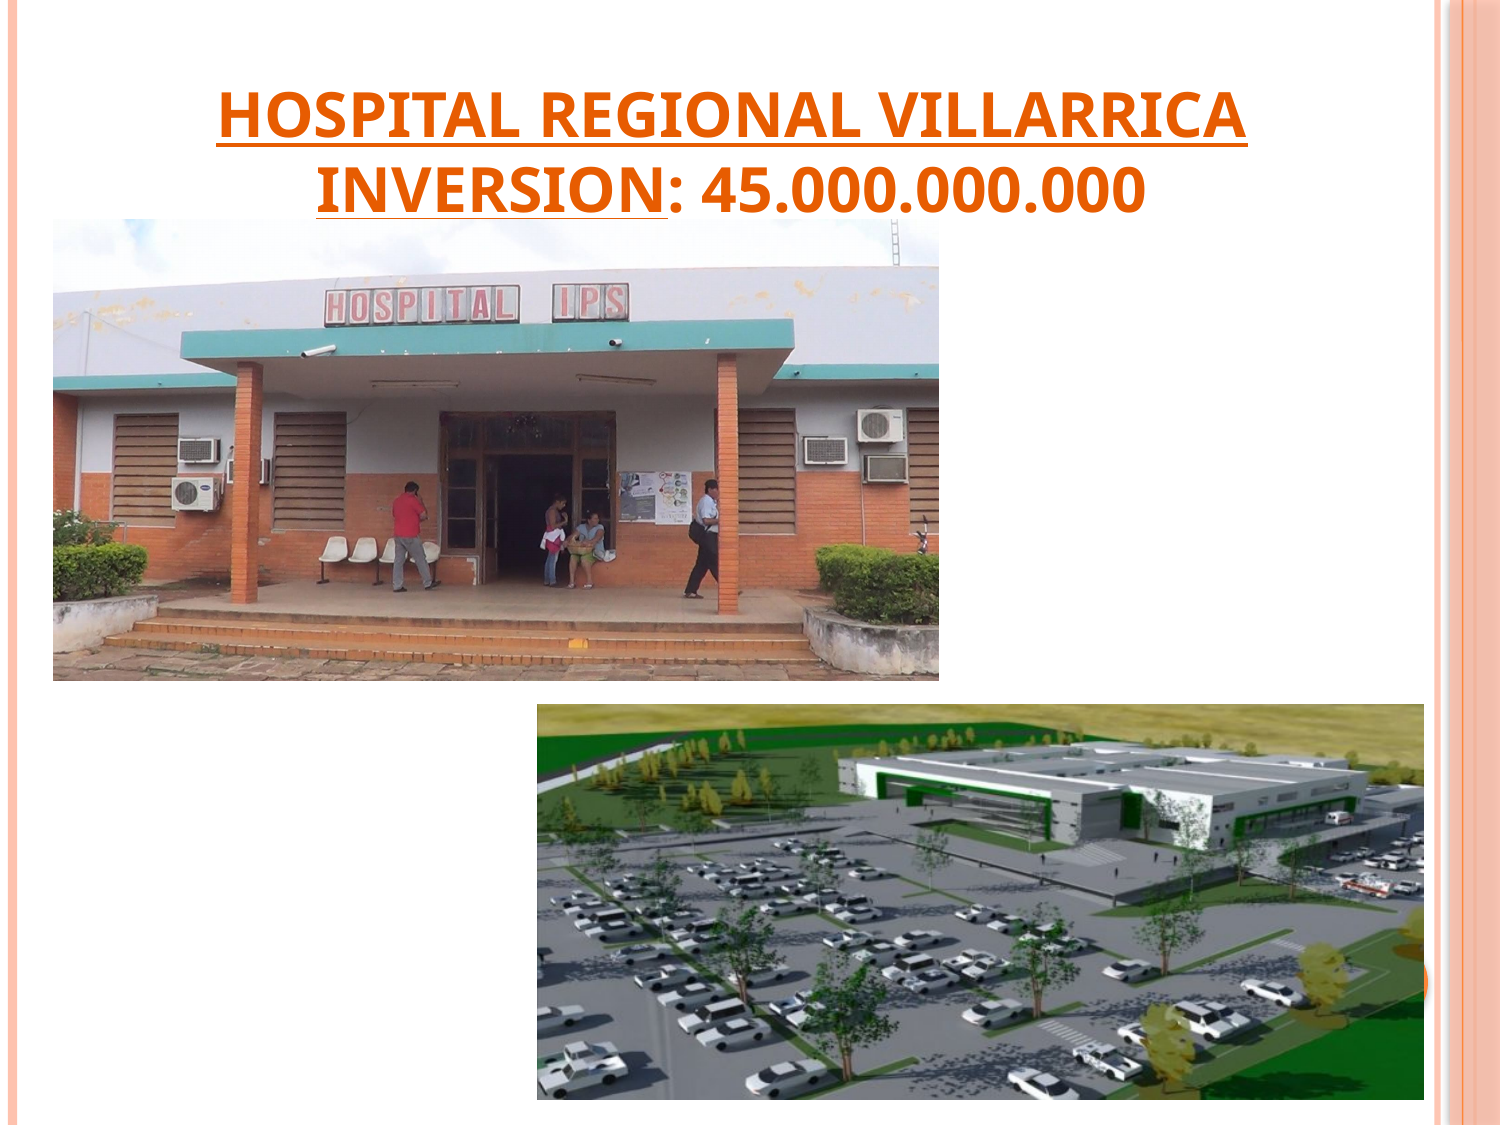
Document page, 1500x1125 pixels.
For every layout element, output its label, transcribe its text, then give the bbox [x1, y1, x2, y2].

picture [52, 219, 940, 682]
picture [536, 703, 1424, 1100]
title HOSPITAL REGIONAL VILLARRICA INVERSION: 45.000.000.000 [41, 45, 1424, 233]
